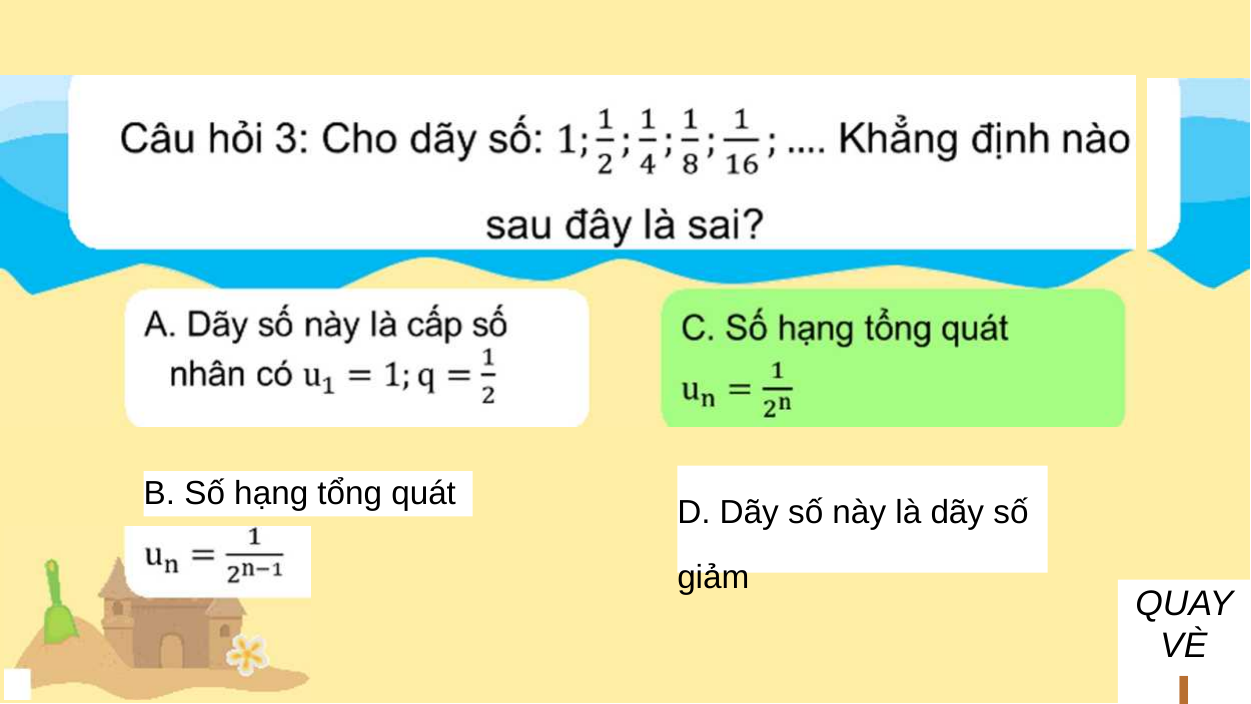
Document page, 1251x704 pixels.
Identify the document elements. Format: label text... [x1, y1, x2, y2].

text_box D. Dãy số này là dãy số giảm [677, 465, 1048, 573]
picture [0, 75, 1136, 427]
text_box quay vè I [1117, 579, 1250, 703]
picture [4, 526, 311, 701]
text_box B. Số hạng tổng quát [143, 471, 473, 517]
picture [1147, 78, 1250, 291]
